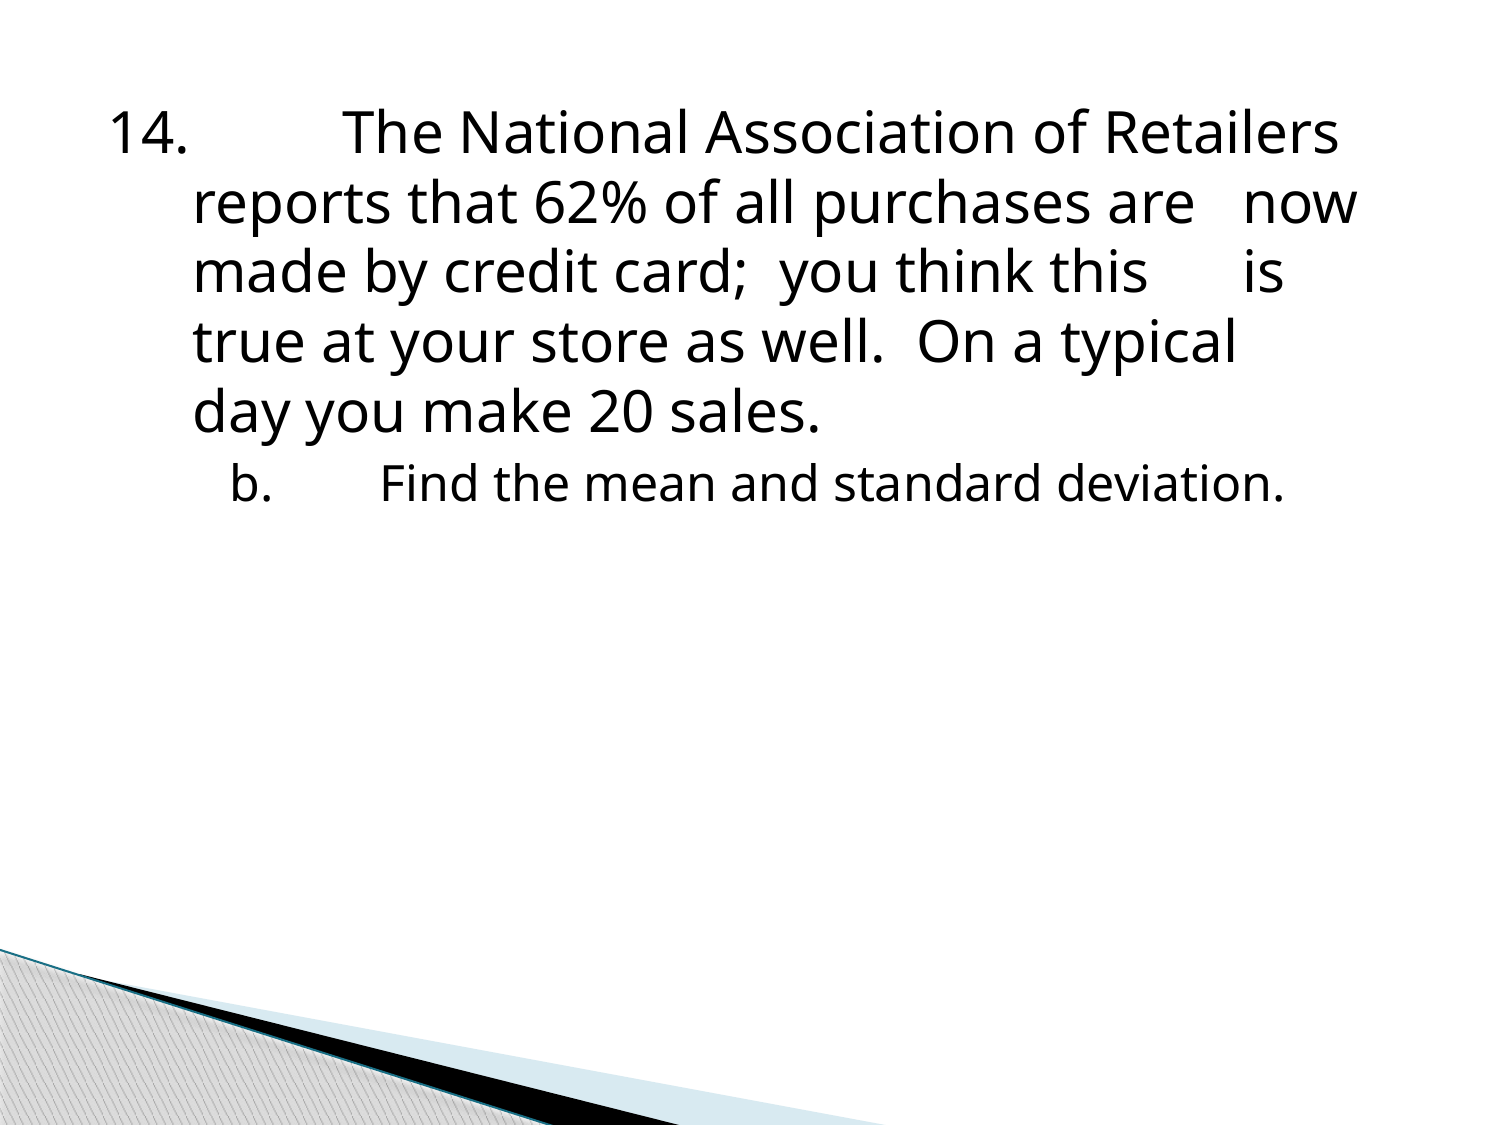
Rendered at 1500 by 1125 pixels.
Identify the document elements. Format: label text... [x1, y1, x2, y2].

list 14. The National Association of Retailers reports that 62% of all purchases are now made by credit card; you think this is true at your store as well. On a typical day you make 20 sales. b. Find the mean and standard deviation. [74, 87, 1426, 986]
